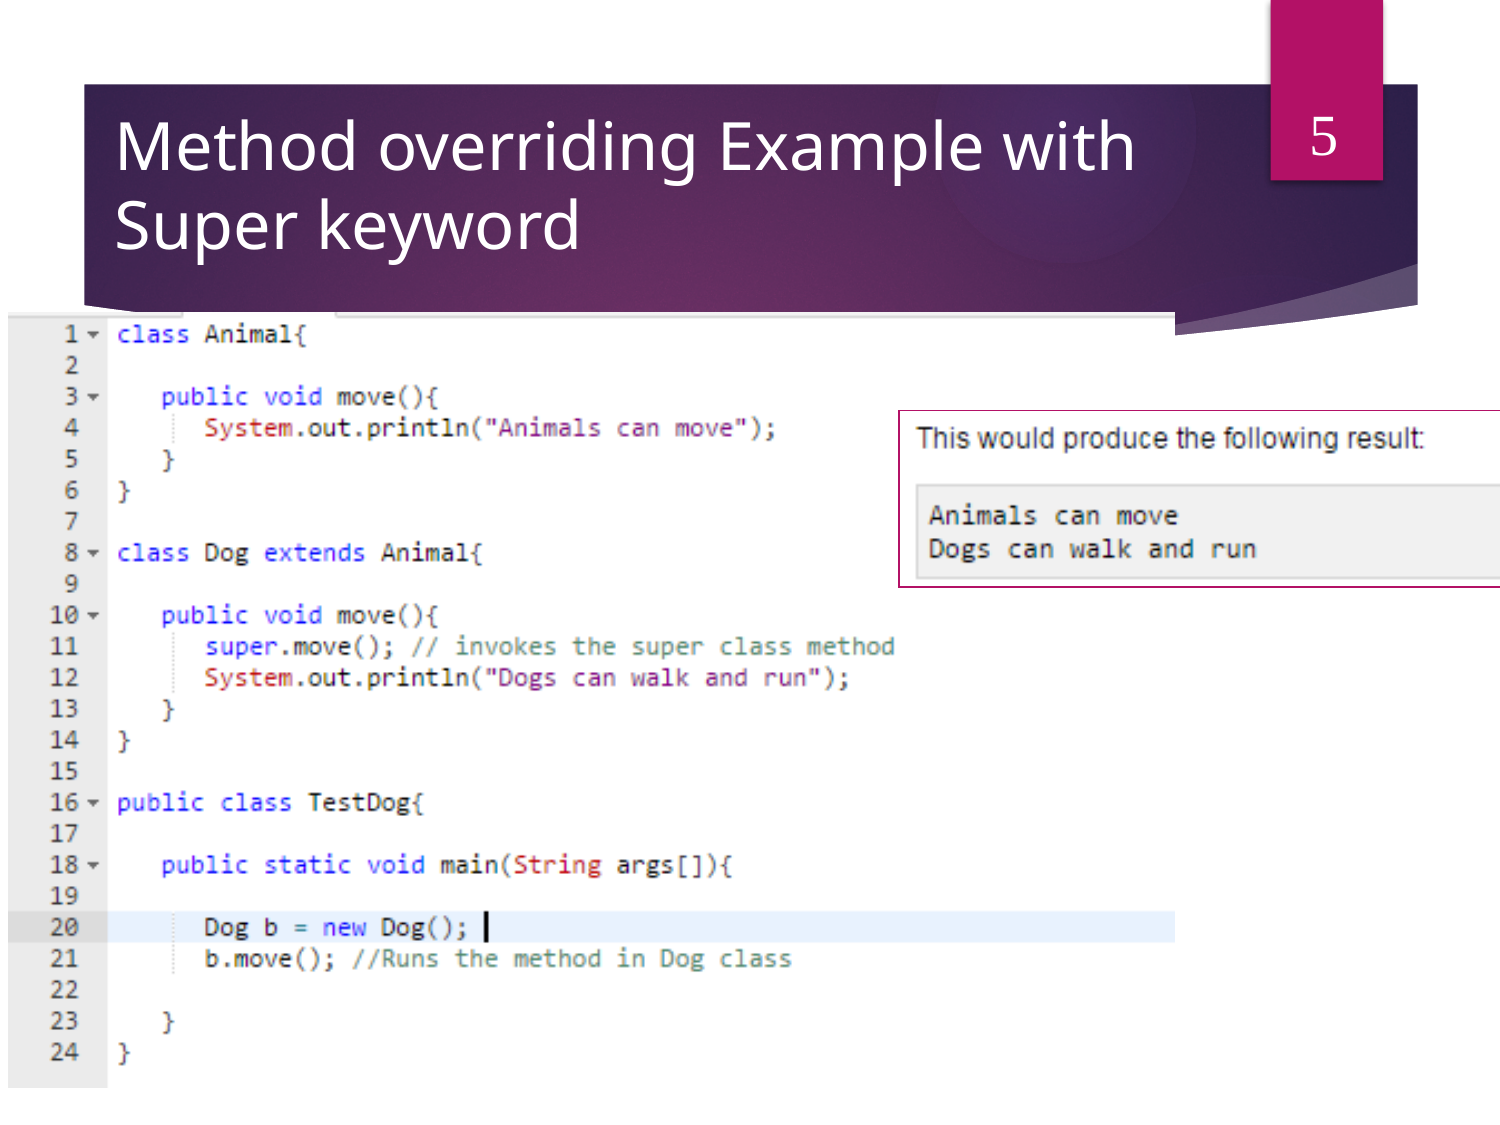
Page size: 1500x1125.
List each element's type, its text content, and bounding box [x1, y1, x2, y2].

picture [7, 312, 1500, 1088]
slide_number 5 [1259, 48, 1390, 175]
title Method overriding Example with Super keyword [99, 125, 1321, 242]
